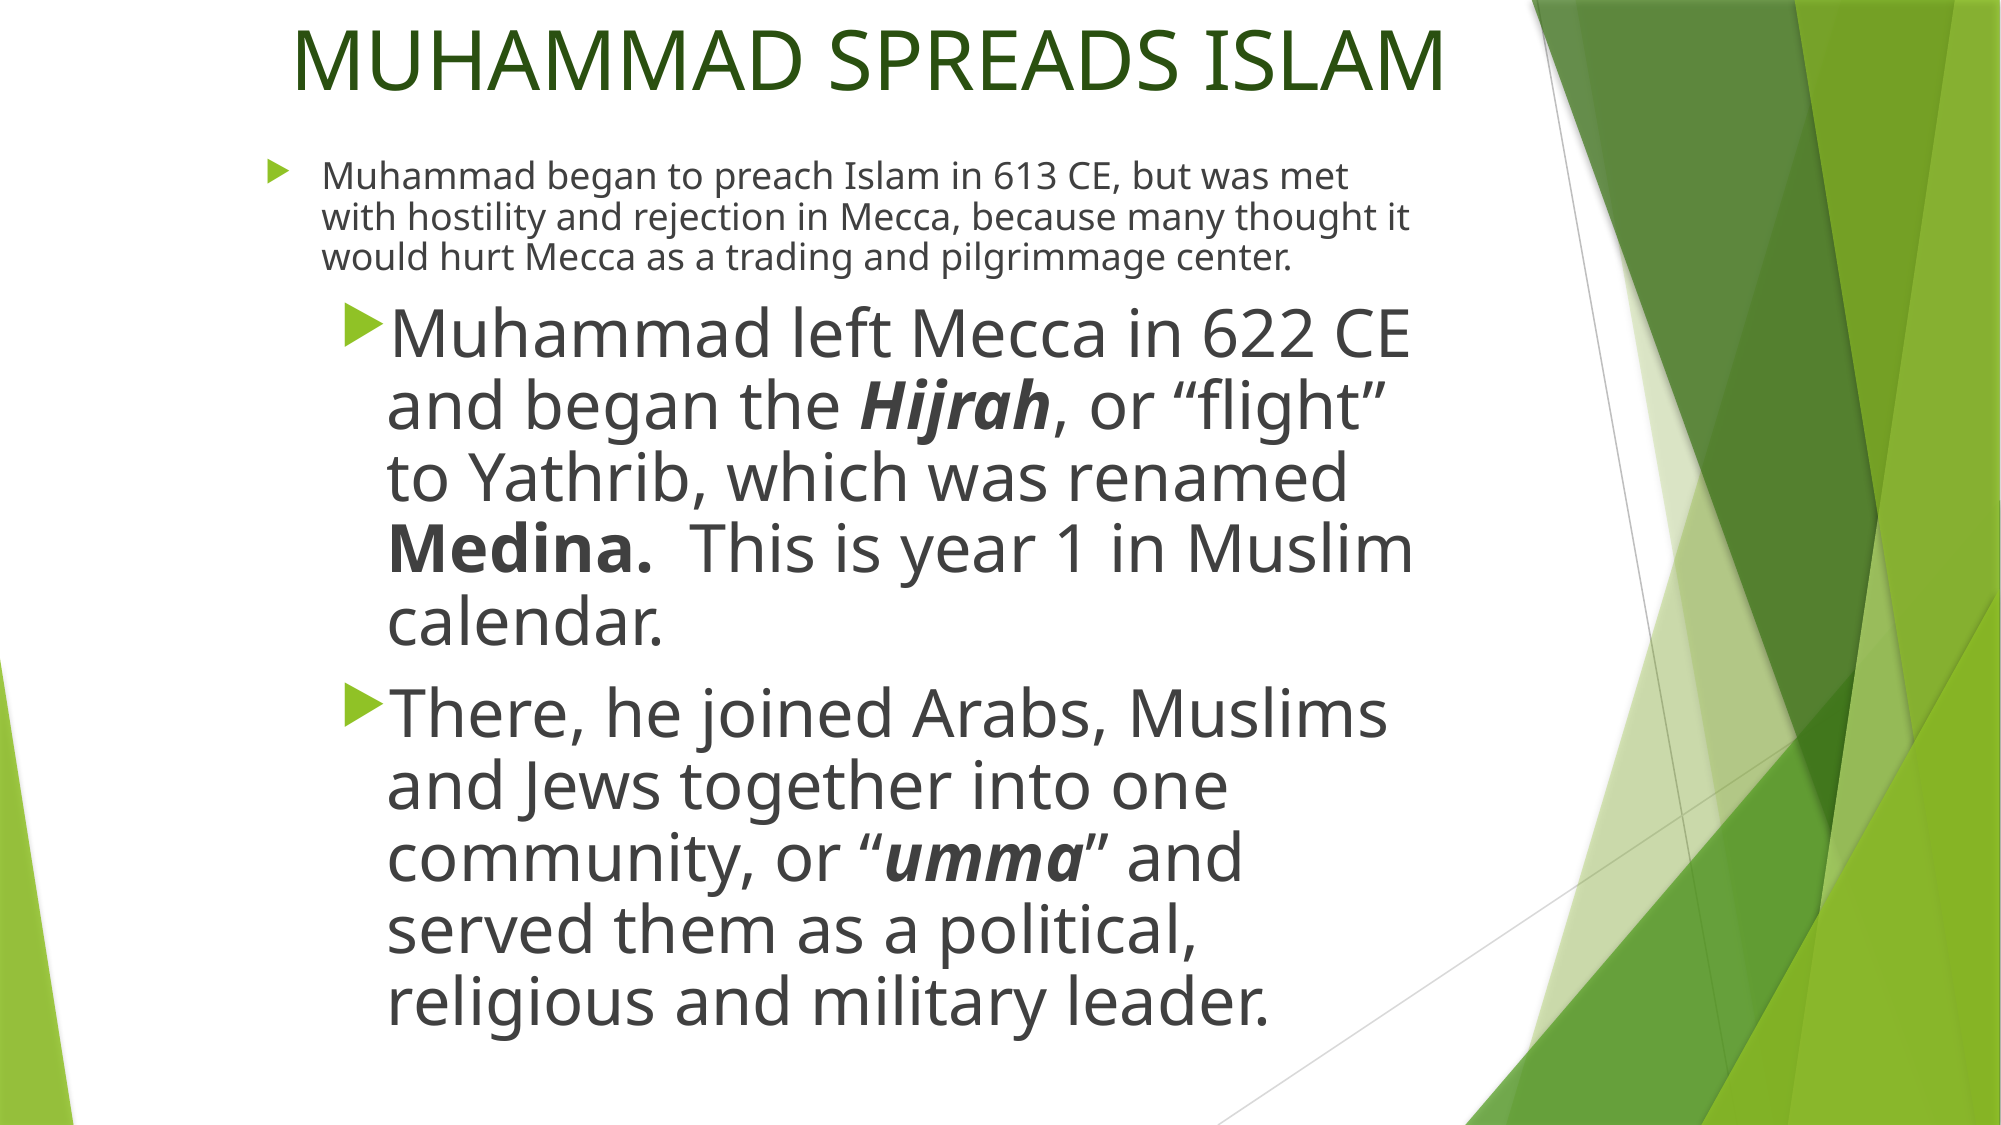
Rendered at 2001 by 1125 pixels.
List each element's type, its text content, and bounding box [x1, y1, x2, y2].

list Muhammad began to preach Islam in 613 CE, but was met with hostility and rejection in Mecca, because many thought it would hurt Mecca as a trading and pilgrimmage center. Muhammad left Mecca in 622 CE and began the Hijrah, or “flight” to Yathrib, which was renamed Medina. This is year 1 in Muslim calendar. There, he joined Arabs, Muslims and Jews together into one community, or “umma” and served them as a political, religious and military leader. [249, 149, 1438, 1100]
title MUHAMMAD SPREADS ISLAM [275, 0, 1513, 138]
